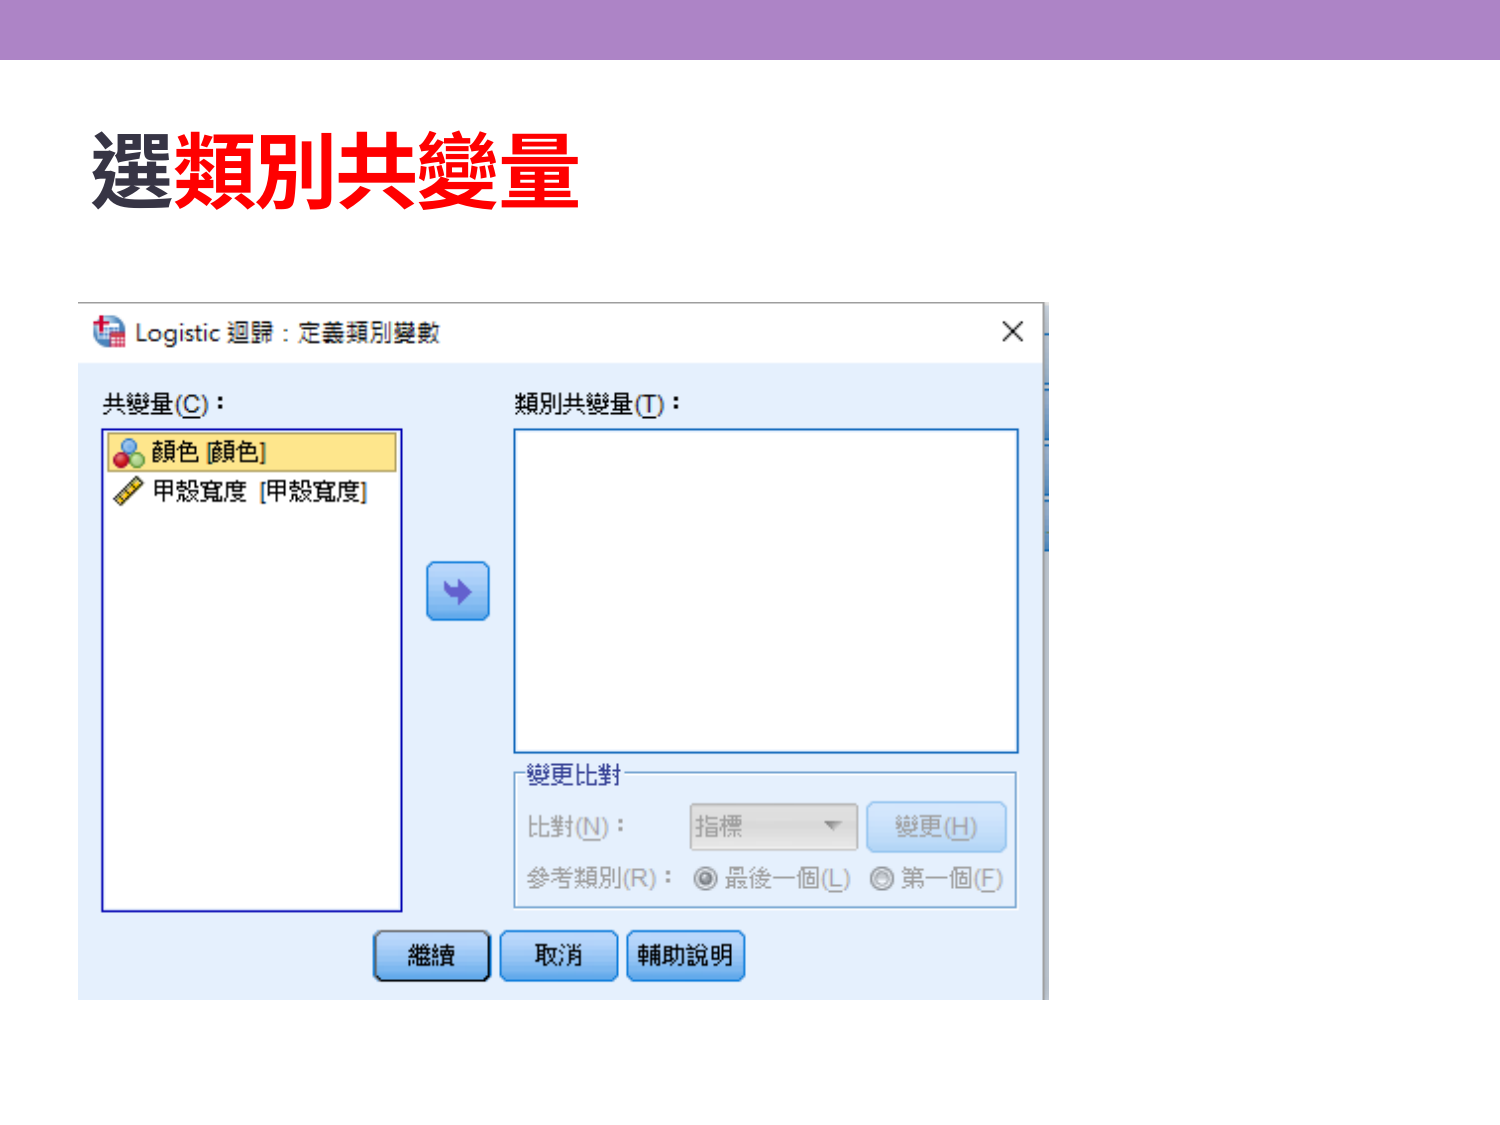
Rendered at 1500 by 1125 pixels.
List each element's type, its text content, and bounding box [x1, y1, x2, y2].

title 選類別共變量 [75, 87, 1425, 250]
picture [78, 302, 1050, 1000]
